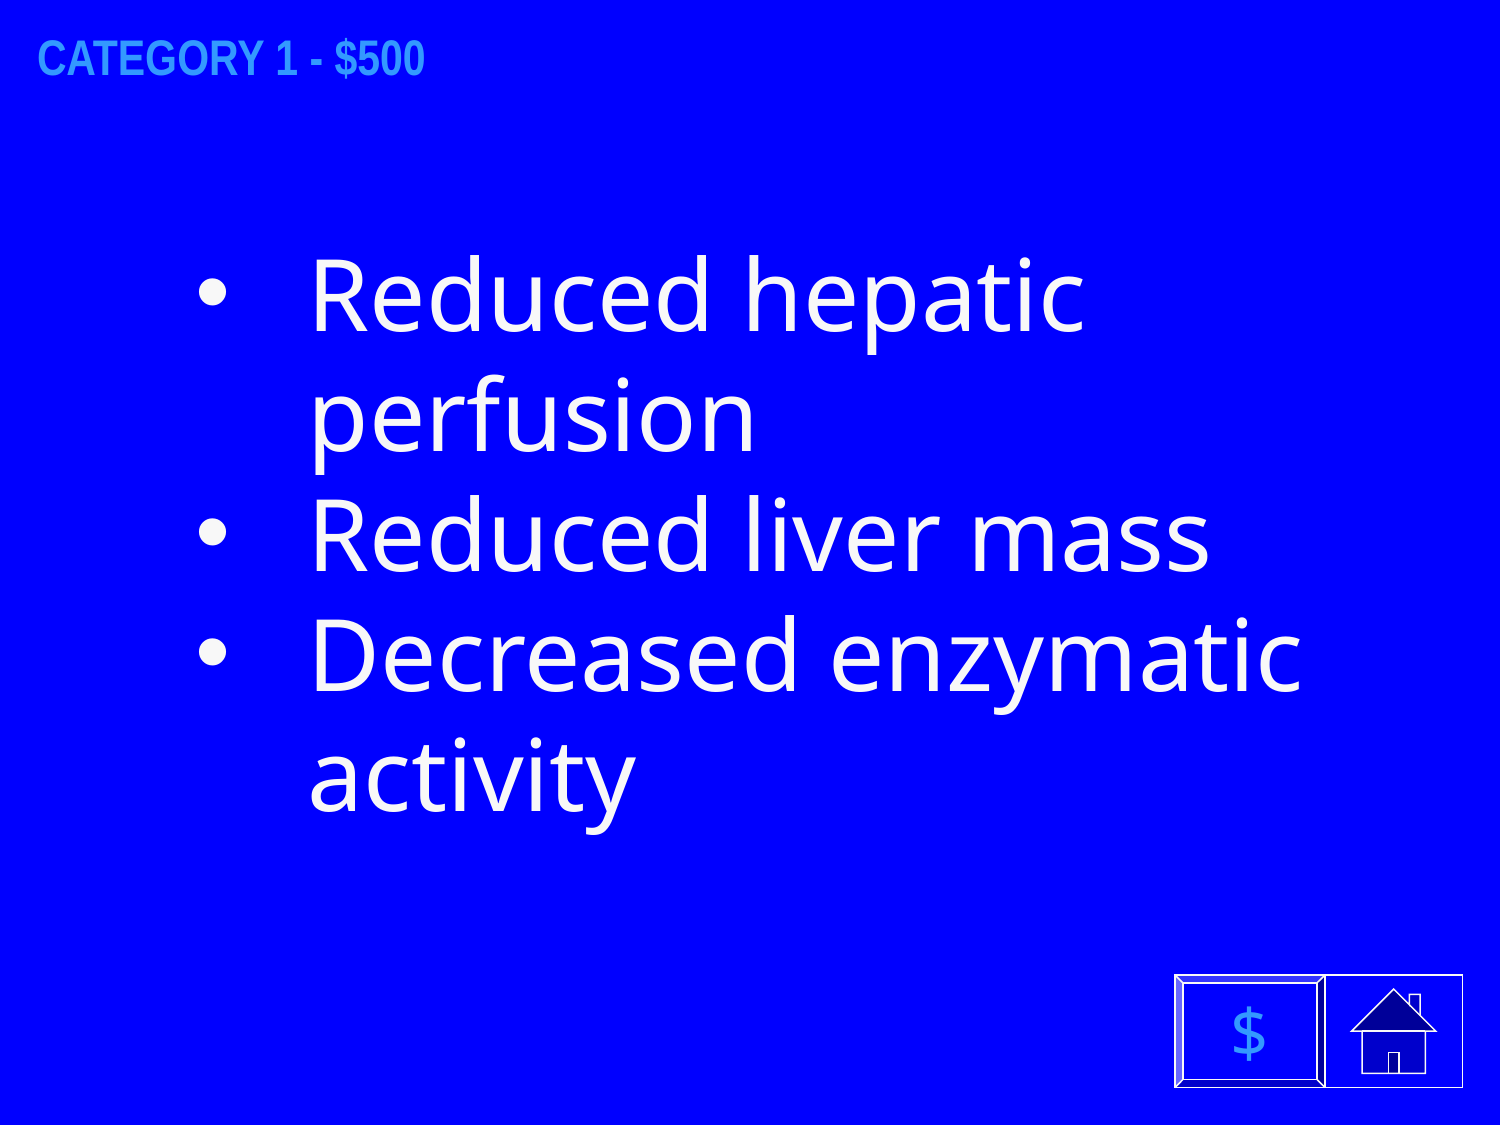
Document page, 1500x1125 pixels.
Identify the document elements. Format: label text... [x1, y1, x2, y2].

text_box $ [1174, 975, 1325, 1088]
text_box [1325, 975, 1463, 1088]
text_box Reduced hepatic perfusion Reduced liver mass Decreased enzymatic activity [74, 162, 1425, 900]
text_box CATEGORY 1 - $500 [22, 18, 1025, 94]
title JEOPARDY! Slide Show Setup [1177, 976, 1322, 982]
